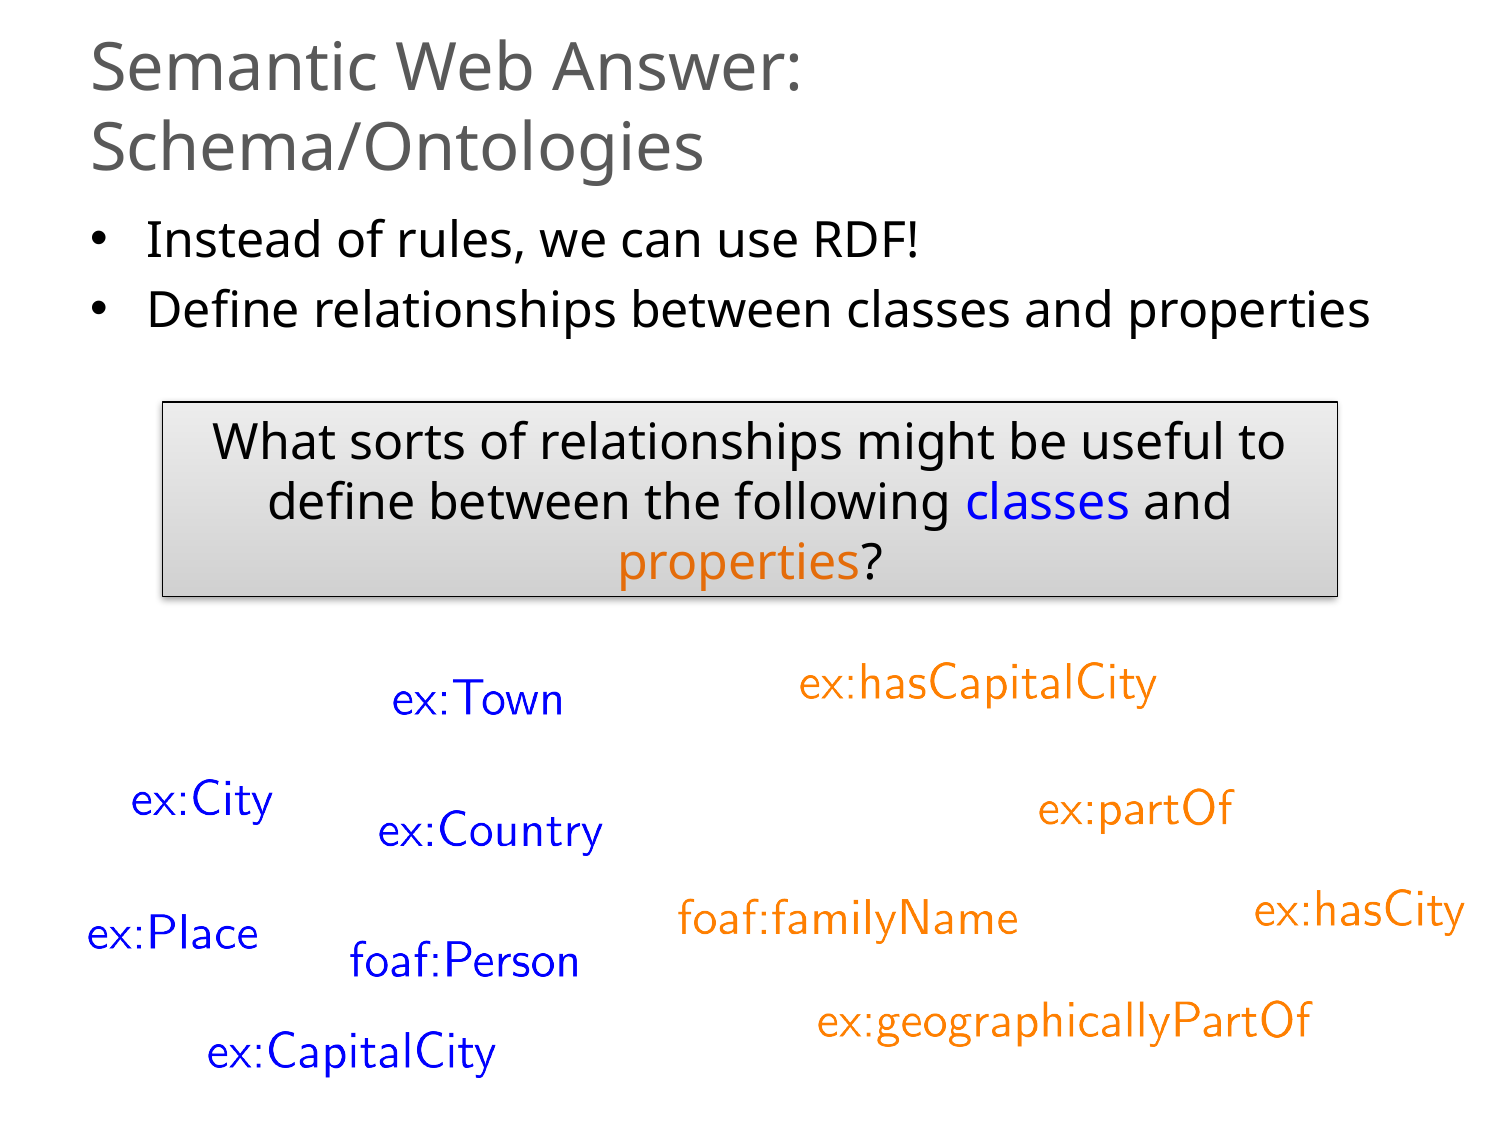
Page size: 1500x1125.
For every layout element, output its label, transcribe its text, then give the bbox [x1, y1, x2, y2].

picture [88, 913, 258, 950]
text_box What sorts of relationships might be useful to define between the following classes and properties? [162, 401, 1338, 597]
picture [393, 679, 561, 715]
picture [678, 898, 1017, 945]
picture [378, 810, 603, 857]
list Instead of rules, we can use RDF! Define relationships between classes and properties [75, 200, 1425, 1005]
picture [1255, 889, 1465, 936]
picture [208, 1031, 497, 1078]
picture [799, 662, 1157, 709]
picture [817, 1000, 1313, 1047]
picture [349, 940, 578, 977]
picture [1039, 788, 1236, 835]
picture [132, 779, 274, 826]
title Semantic Web Answer: Schema/Ontologies [75, 45, 1425, 163]
